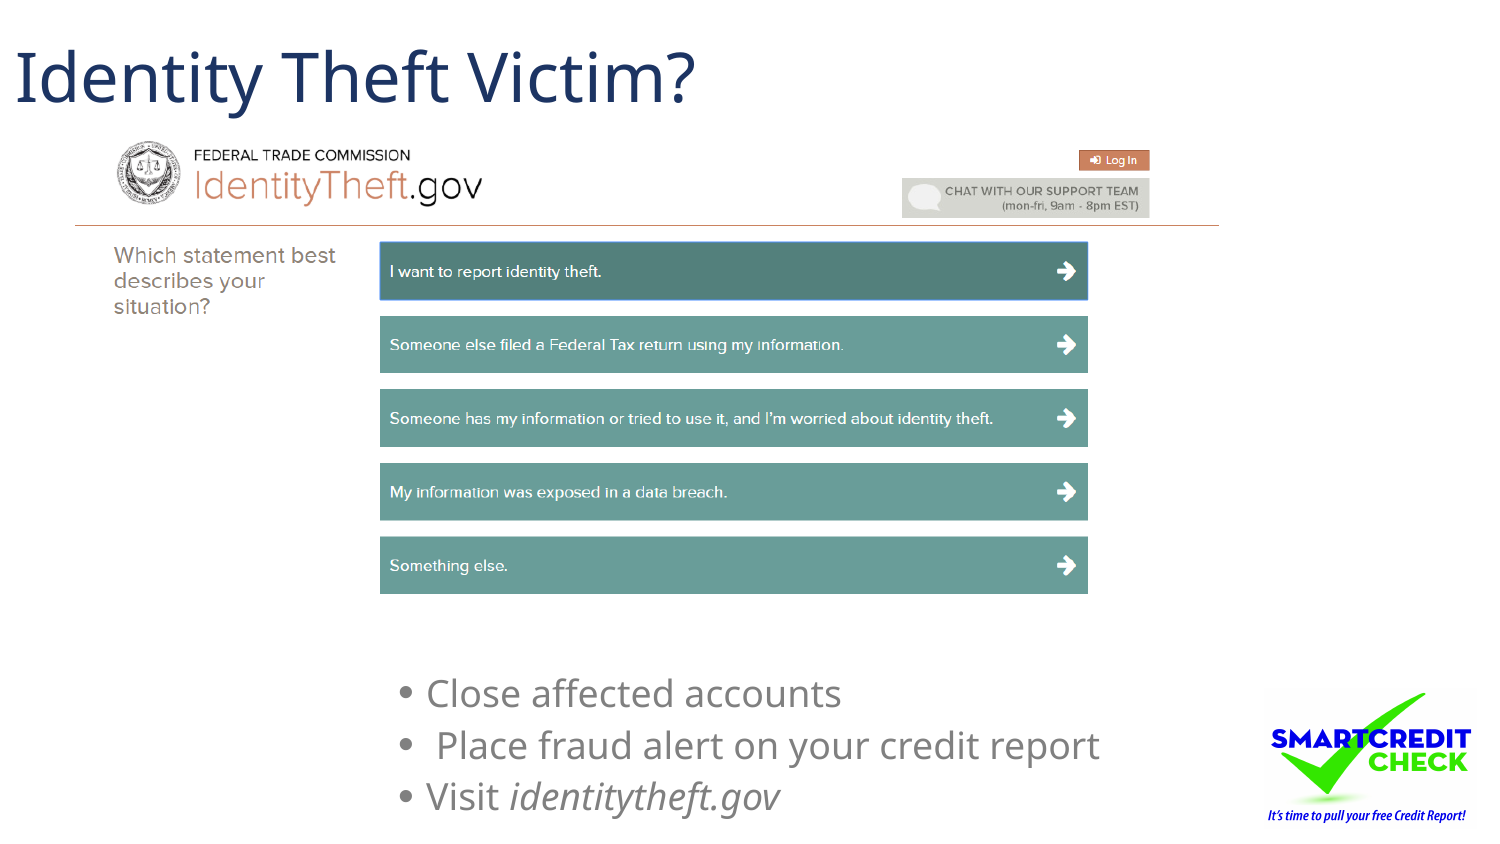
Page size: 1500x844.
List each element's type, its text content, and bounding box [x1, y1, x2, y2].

picture [75, 139, 1219, 614]
picture [1263, 687, 1477, 829]
title Identity Theft Victim? [0, 0, 1294, 162]
list Close affected accounts Place fraud alert on your credit report Visit identitytheft.gov [383, 610, 1500, 844]
